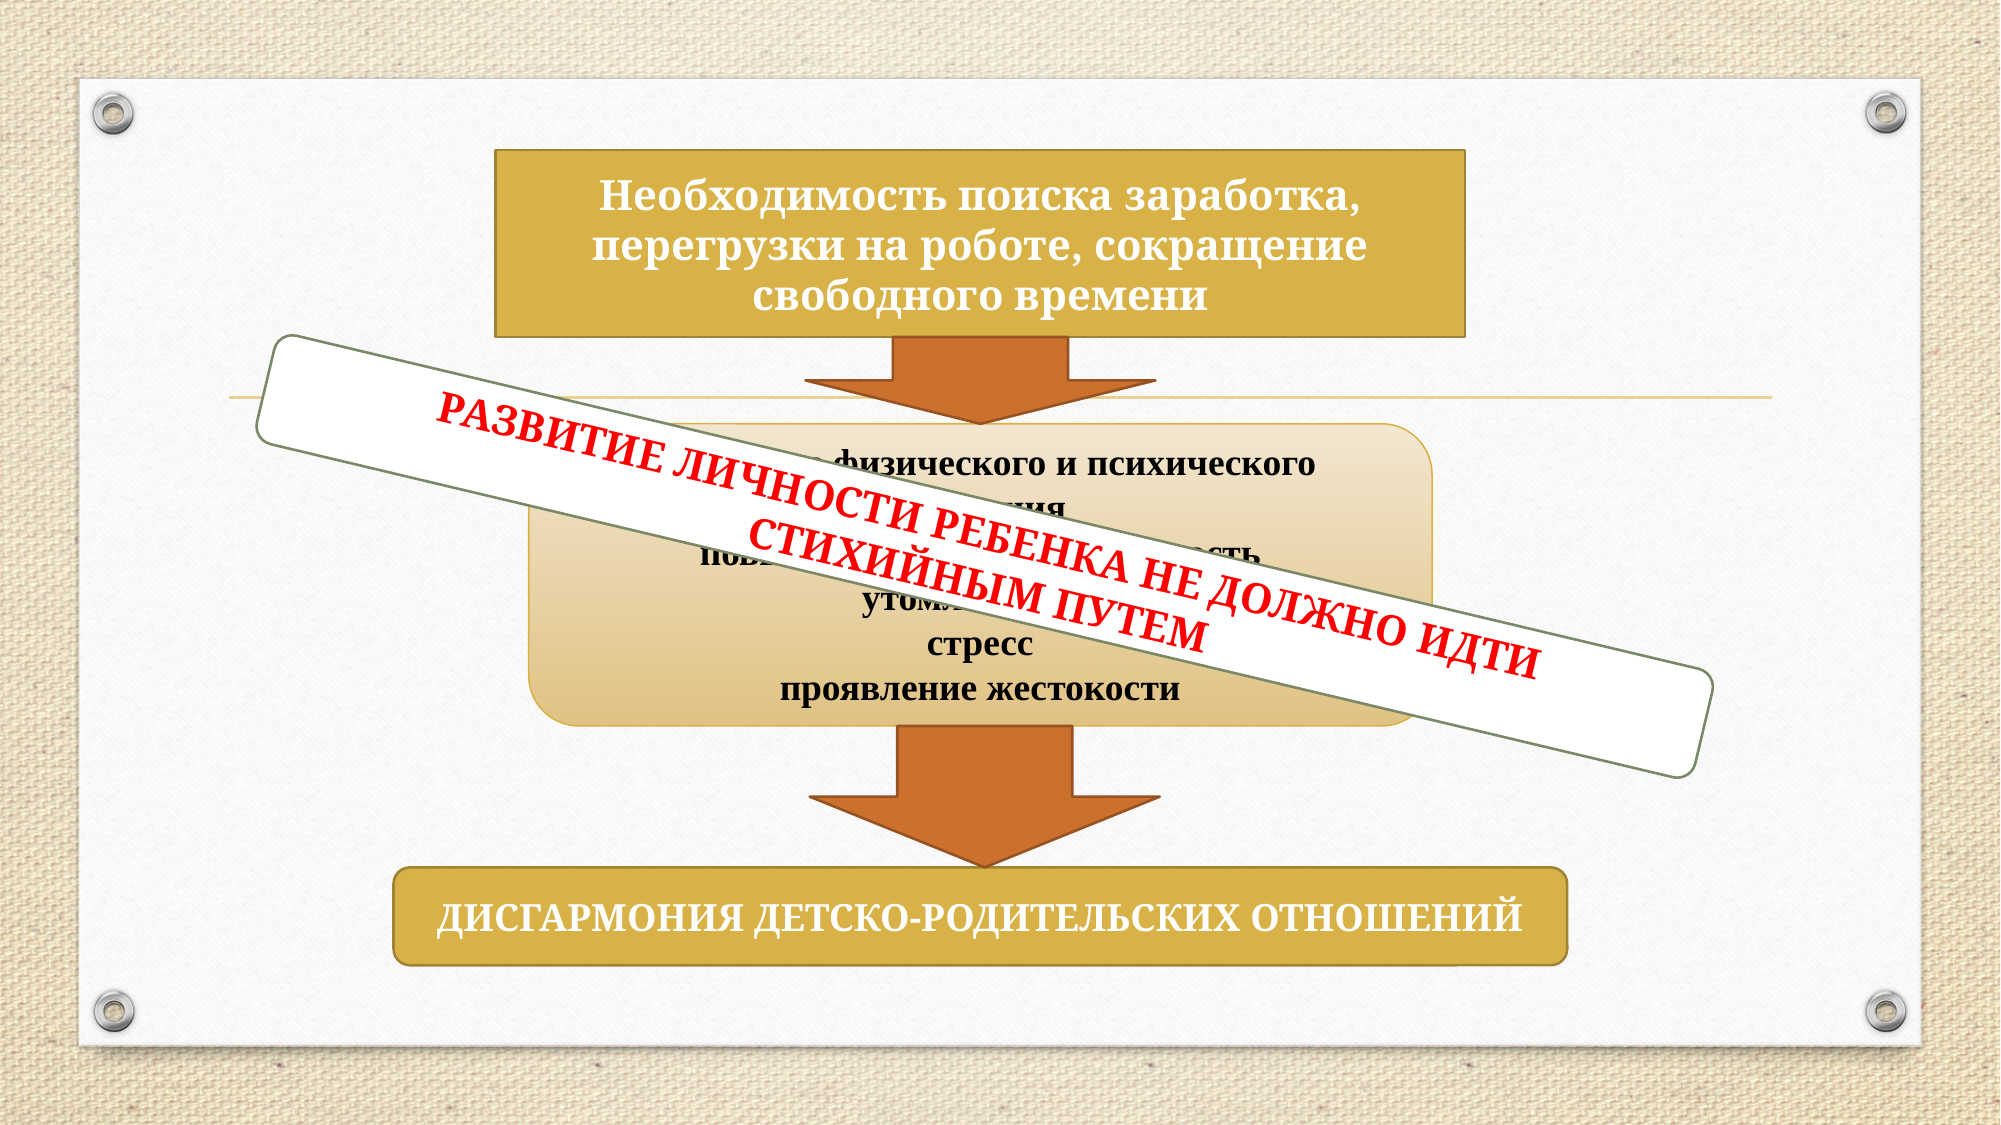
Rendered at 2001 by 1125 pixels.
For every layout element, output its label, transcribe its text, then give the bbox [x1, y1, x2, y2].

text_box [528, 423, 1433, 727]
picture [0, 0, 2001, 1125]
text_box РАЗВИТИЕ ЛИЧНОСТИ РЕБЕНКА НЕ ДОЛЖНО ИДТИ СТИХИЙНЫМ ПУТЕМ [255, 333, 670, 507]
text_box [804, 335, 1157, 423]
text_box ДИСГАРМОНИЯ ДЕТСКО-РОДИТЕЛЬСКИХ ОТНОШЕНИЙ [392, 866, 1569, 967]
text_box [808, 727, 1162, 869]
text_box РАЗВИТИЕ ЛИЧНОСТИ РЕБЕНКА НЕ ДОЛЖНО ИДТИ СТИХИЙНЫМ ПУТЕМ [1433, 604, 1715, 779]
text_box Необходимость поиска заработка, перегрузки на роботе, сокращение свободного времени [494, 149, 1466, 338]
